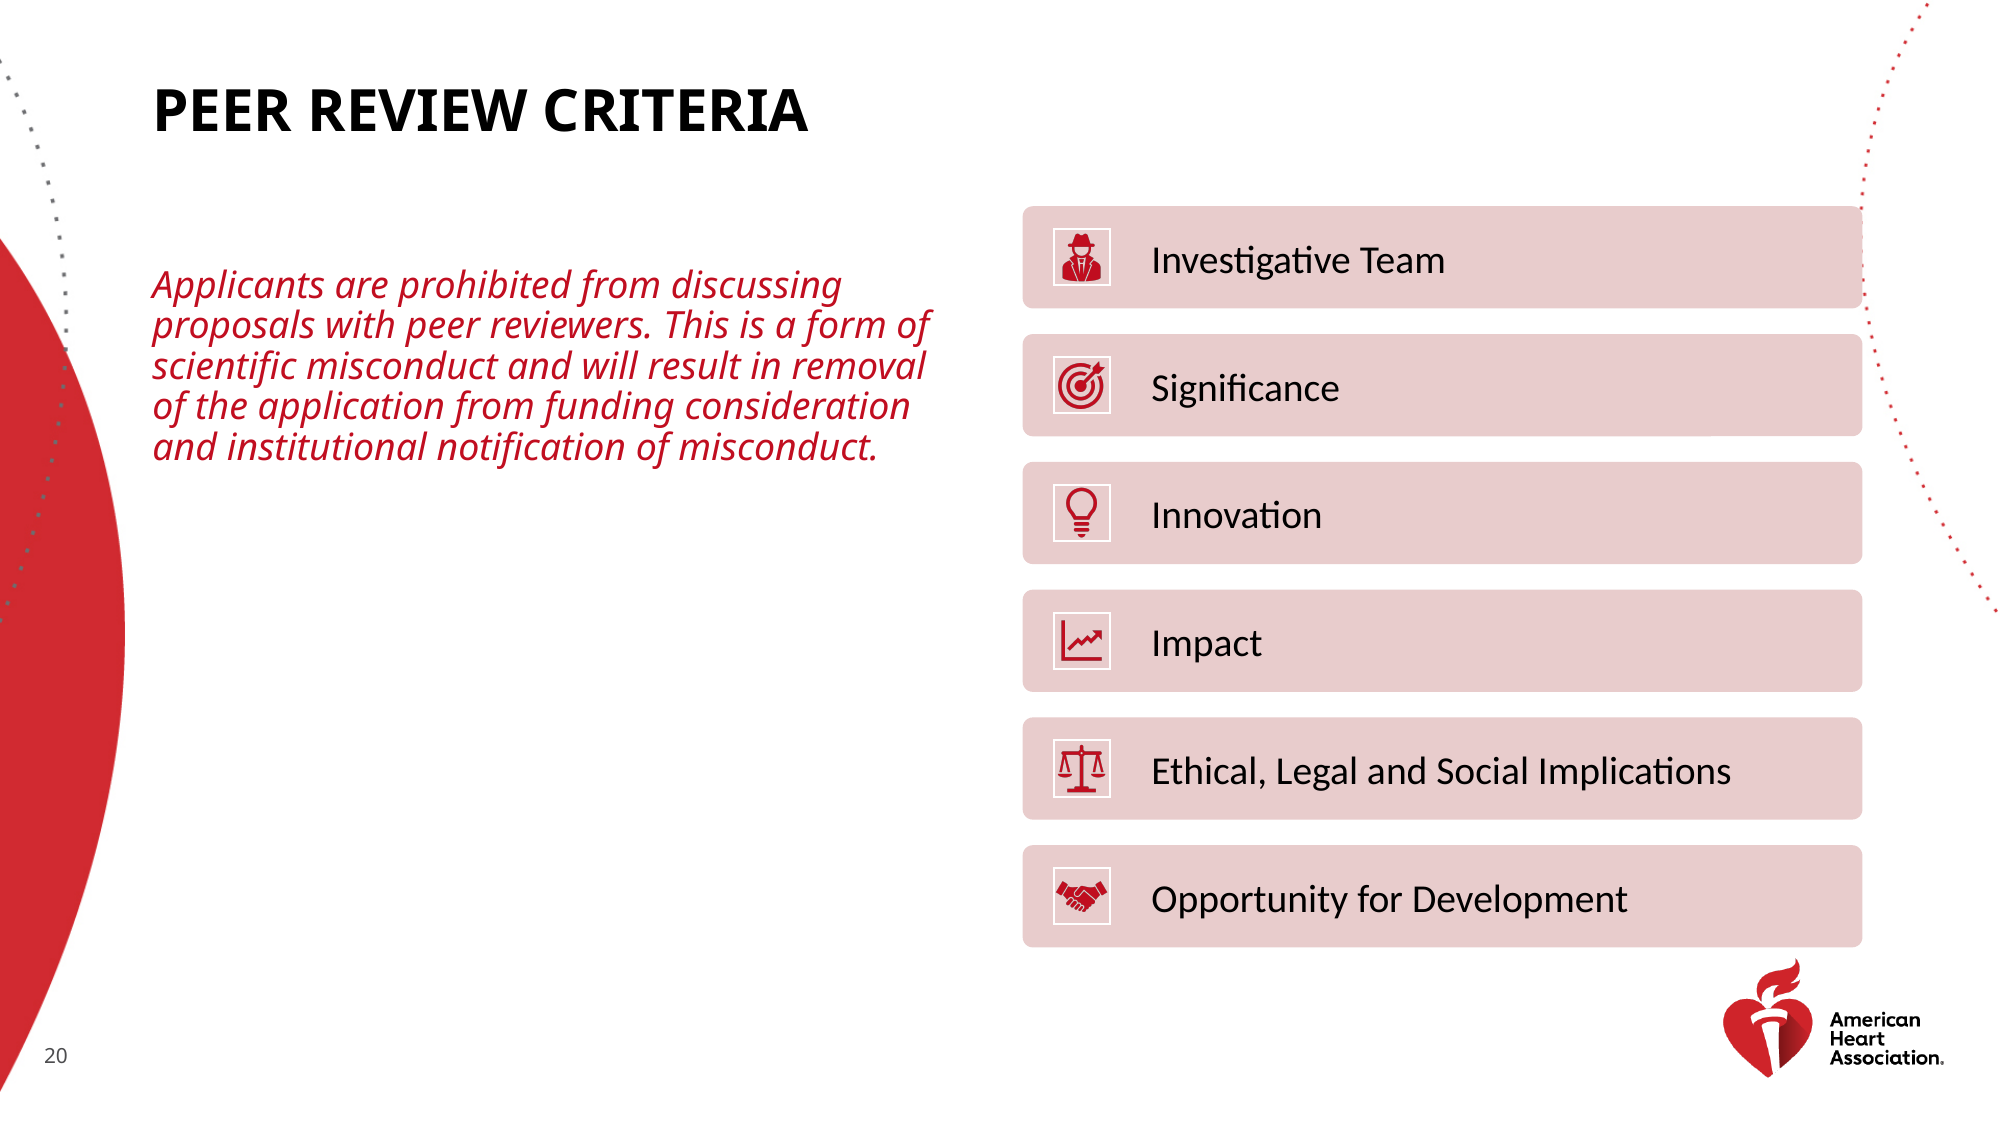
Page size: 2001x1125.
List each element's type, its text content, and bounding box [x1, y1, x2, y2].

list Applicants are prohibited from discussing proposals with peer reviewers. This is a form of scientific misconduct and will result in removal of the application from funding consideration and institutional notification of misconduct. [137, 206, 978, 624]
picture [0, 0, 2000, 1125]
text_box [1022, 206, 1863, 948]
title Peer Review Criteria [137, 59, 1863, 152]
